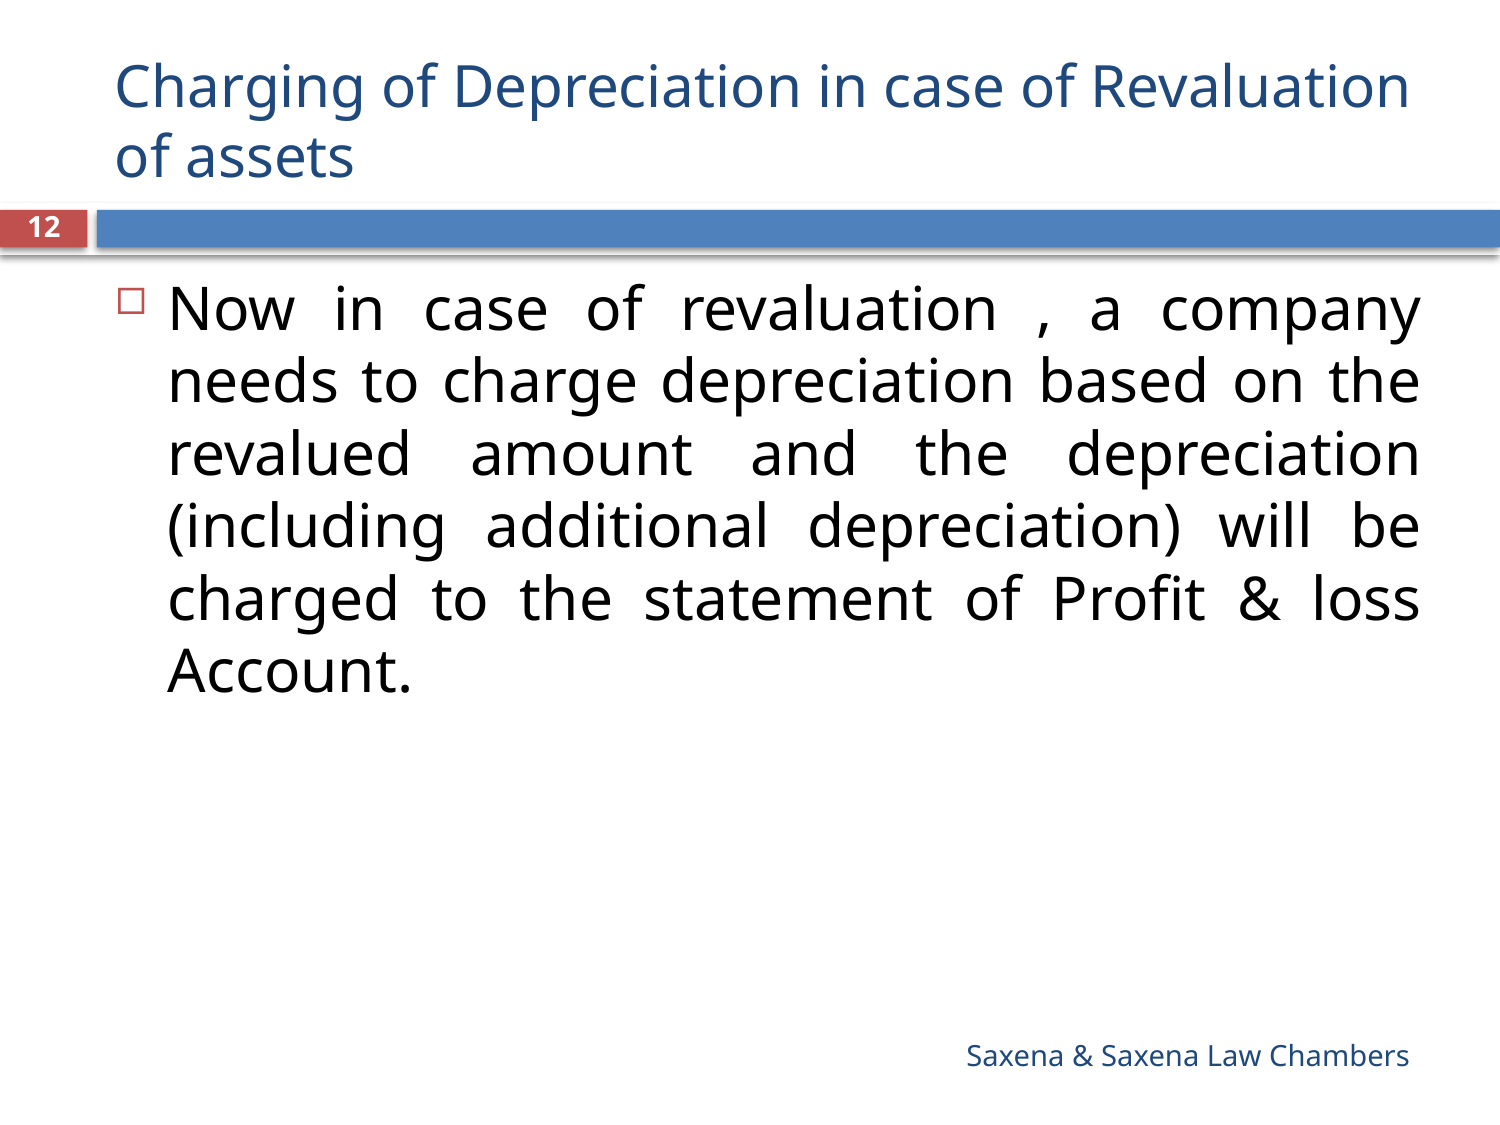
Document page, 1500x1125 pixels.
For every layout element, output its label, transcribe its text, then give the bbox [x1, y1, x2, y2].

title Charging of Depreciation in case of Revaluation of assets [99, 37, 1438, 201]
slide_number 12 [0, 208, 88, 249]
text_box Now in case of revaluation , a company needs to charge depreciation based on the revalued amount and the depreciation (including additional depreciation) will be charged to the statement of Profit & loss Account. [100, 262, 1438, 1000]
footer Saxena & Saxena Law Chambers [99, 1025, 1425, 1085]
